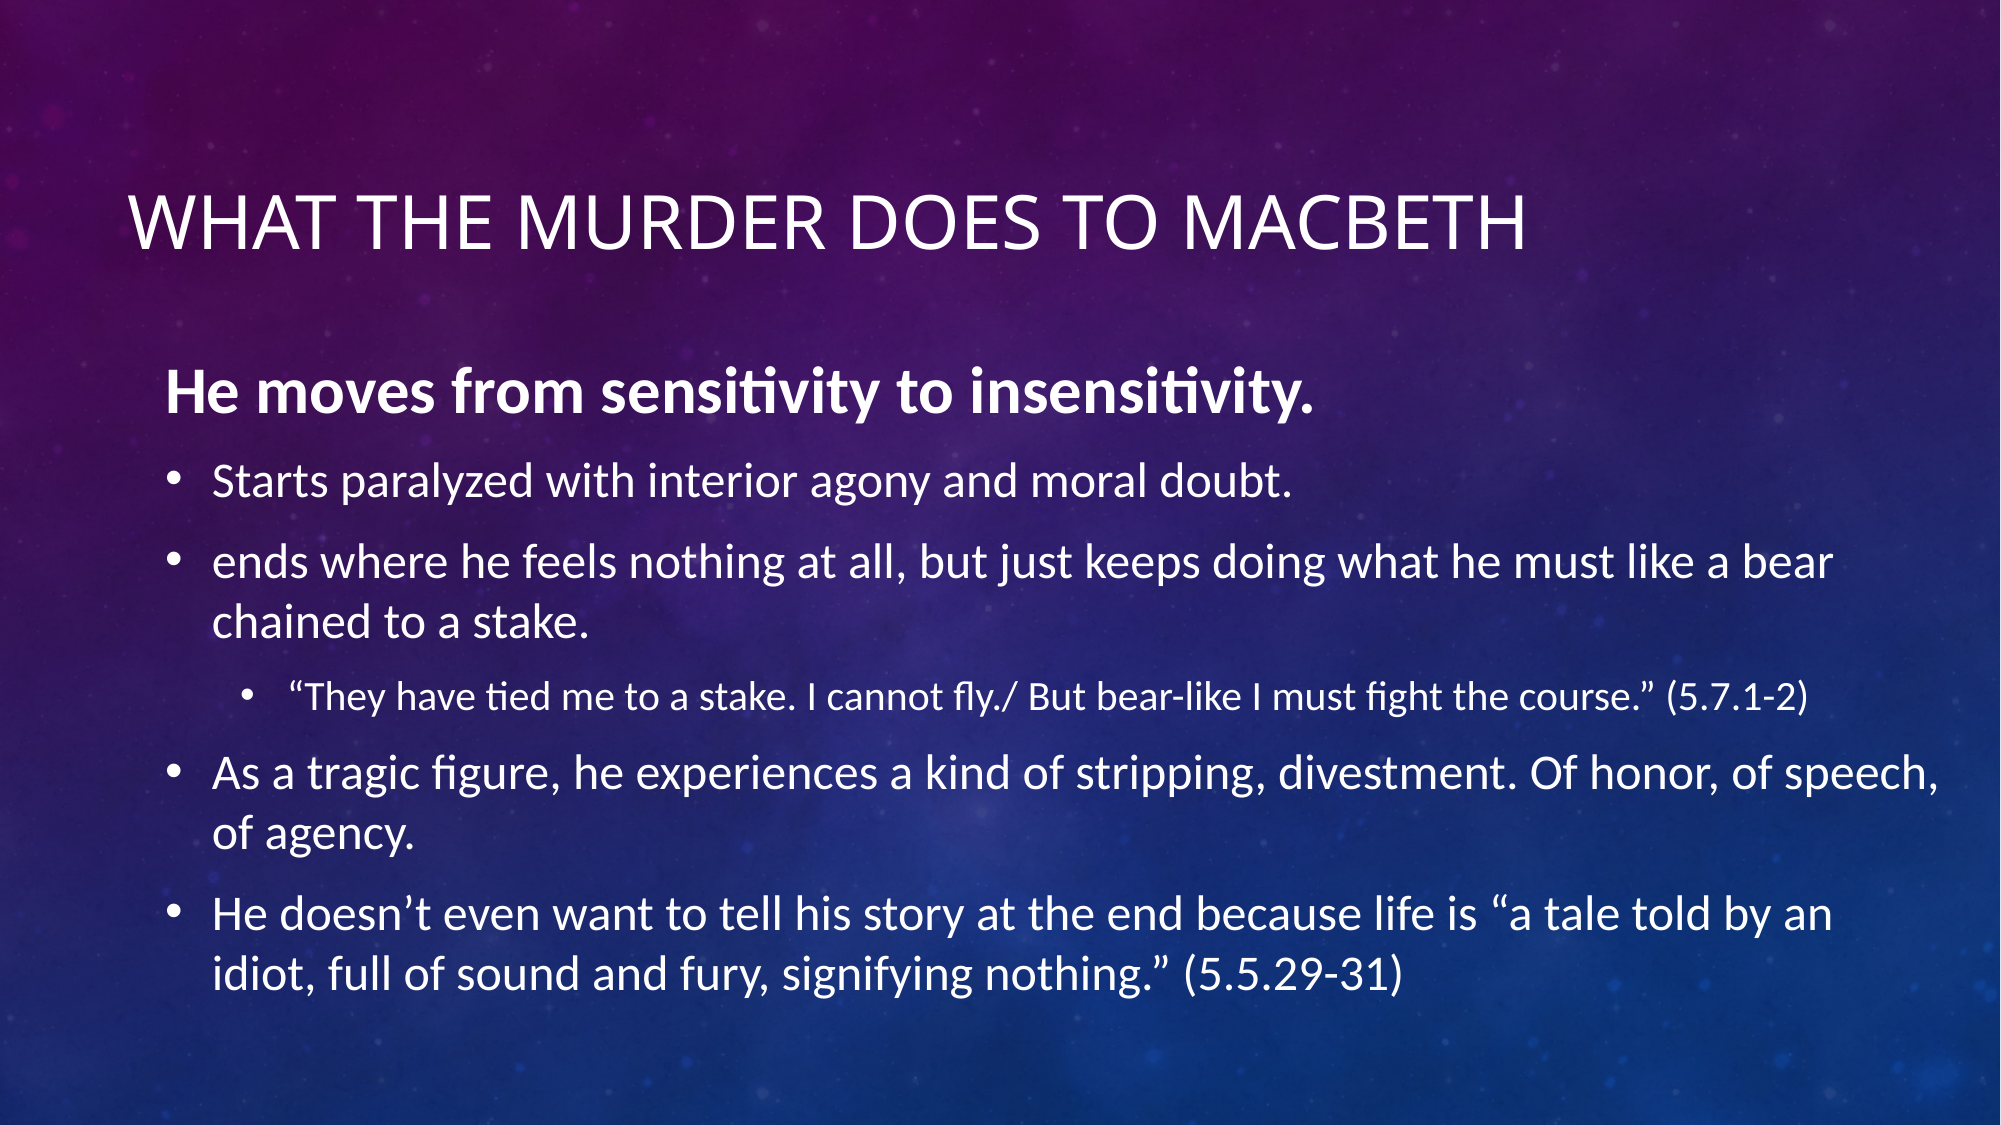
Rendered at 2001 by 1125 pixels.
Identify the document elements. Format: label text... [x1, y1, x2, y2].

list He moves from sensitivity to insensitivity. Starts paralyzed with interior agony and moral doubt. ends where he feels nothing at all, but just keeps doing what he must like a bear chained to a stake. “They have tied me to a stake. I cannot fly./ But bear-like I must fight the course.” (5.7.1-2) As a tragic figure, he experiences a kind of stripping, divestment. Of honor, of speech, of agency. He doesn’t even want to tell his story at the end because life is “a tale told by an idiot, full of sound and fury, signifying nothing.” (5.5.29-31) [150, 261, 1959, 1086]
title What the murder does to Macbeth [112, 99, 1775, 339]
picture [0, 0, 2001, 1125]
